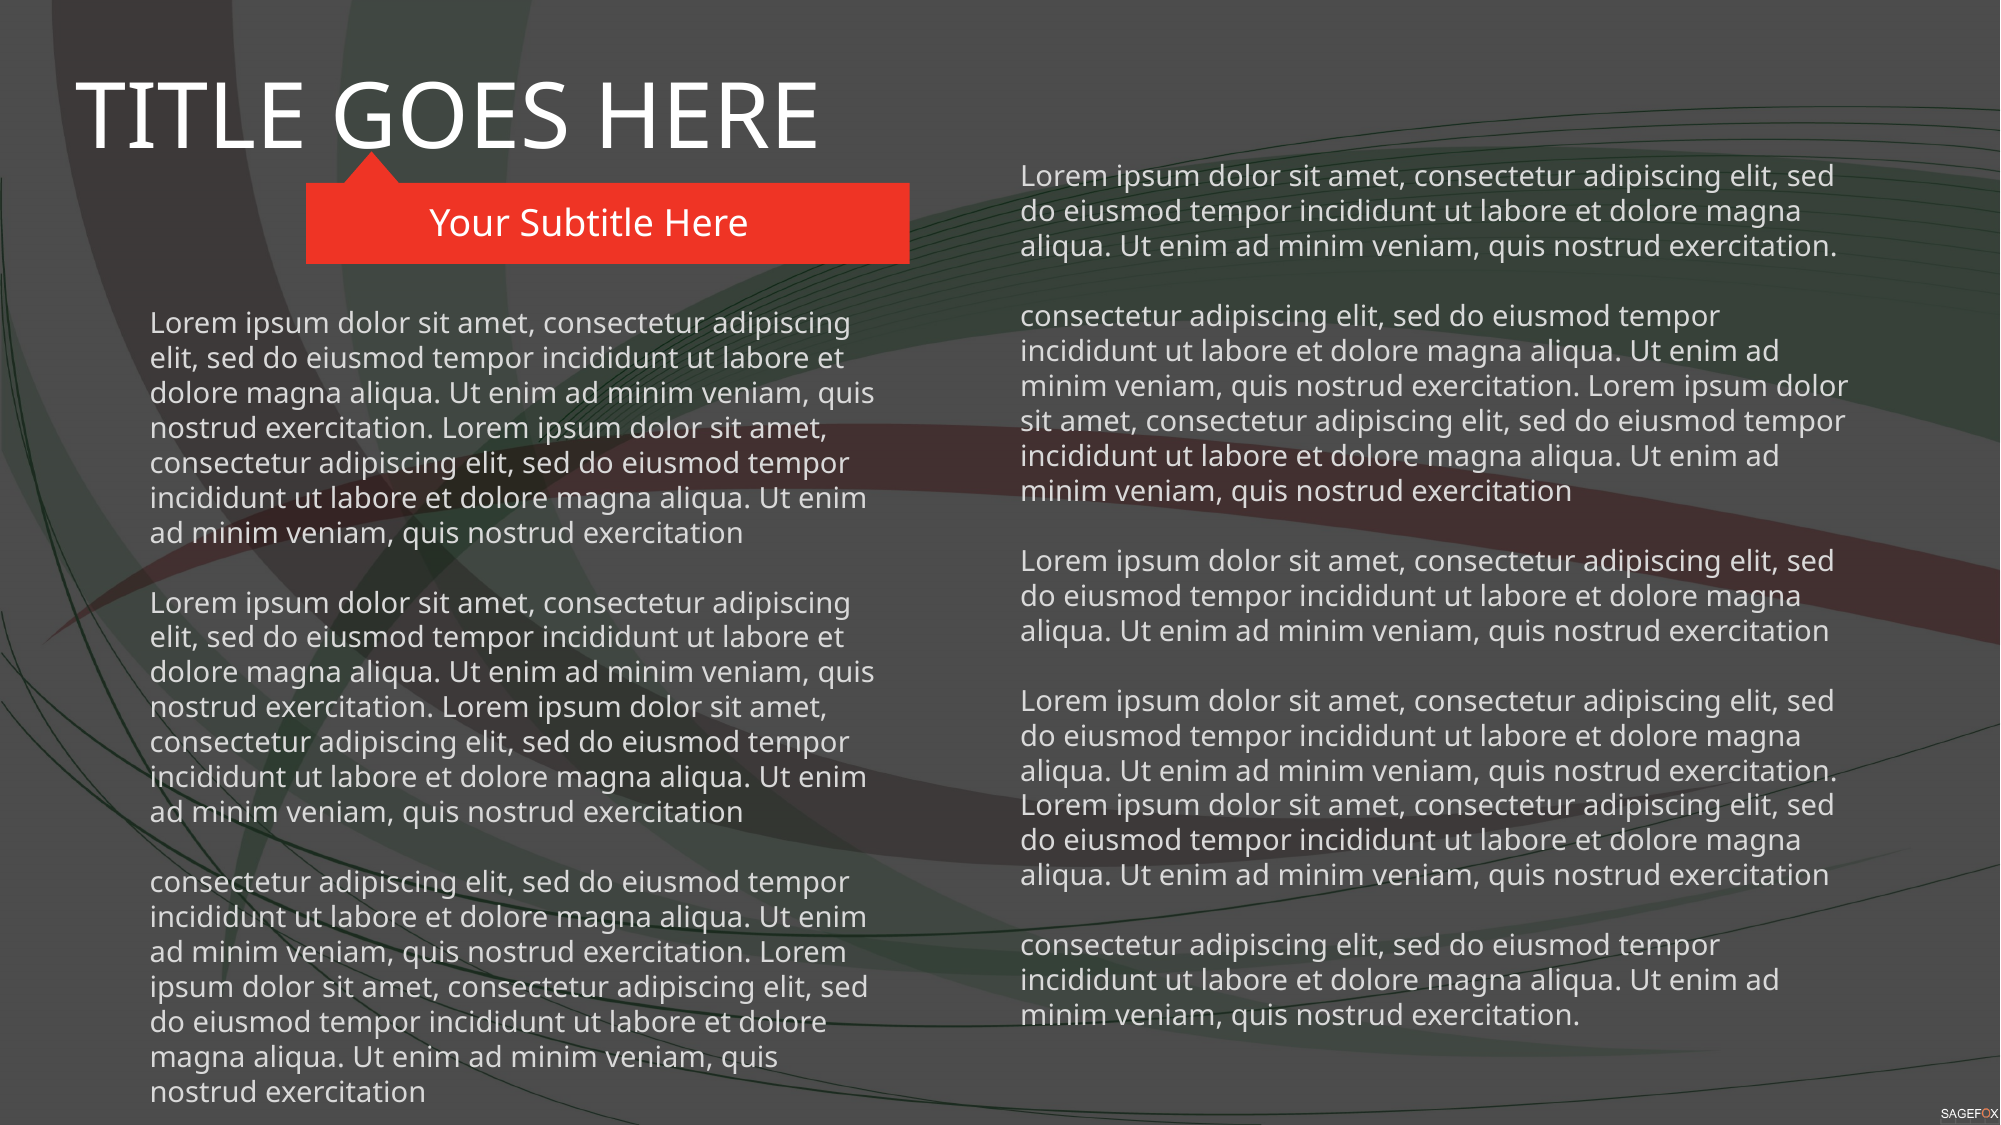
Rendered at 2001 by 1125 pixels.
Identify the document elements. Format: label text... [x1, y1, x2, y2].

text_box Lorem ipsum dolor sit amet, consectetur adipiscing elit, sed do eiusmod tempor incididunt ut labore et dolore magna aliqua. Ut enim ad minim veniam, quis nostrud exercitation. consectetur adipiscing elit, sed do eiusmod tempor incididunt ut labore et dolore magna aliqua. Ut enim ad minim veniam, quis nostrud exercitation. Lorem ipsum dolor sit amet, consectetur adipiscing elit, sed do eiusmod tempor incididunt ut labore et dolore magna aliqua. Ut enim ad minim veniam, quis nostrud exercitation Lorem ipsum dolor sit amet, consectetur adipiscing elit, sed do eiusmod tempor incididunt ut labore et dolore magna aliqua. Ut enim ad minim veniam, quis nostrud exercitation Lorem ipsum dolor sit amet, consectetur adipiscing elit, sed do eiusmod tempor incididunt ut labore et dolore magna aliqua. Ut enim ad minim veniam, quis nostrud exercitation. Lorem ipsum dolor sit amet, consectetur adipiscing elit, sed do eiusmod tempor incididunt ut labore et dolore magna aliqua. Ut enim ad minim veniam, quis nostrud exercitation consectetur adipiscing elit, sed do eiusmod tempor incididunt ut labore et dolore magna aliqua. Ut enim ad minim veniam, quis nostrud exercitation. [1005, 150, 1876, 1039]
text_box Lorem ipsum dolor sit amet, consectetur adipiscing elit, sed do eiusmod tempor incididunt ut labore et dolore magna aliqua. Ut enim ad minim veniam, quis nostrud exercitation. Lorem ipsum dolor sit amet, consectetur adipiscing elit, sed do eiusmod tempor incididunt ut labore et dolore magna aliqua. Ut enim ad minim veniam, quis nostrud exercitation Lorem ipsum dolor sit amet, consectetur adipiscing elit, sed do eiusmod tempor incididunt ut labore et dolore magna aliqua. Ut enim ad minim veniam, quis nostrud exercitation. Lorem ipsum dolor sit amet, consectetur adipiscing elit, sed do eiusmod tempor incididunt ut labore et dolore magna aliqua. Ut enim ad minim veniam, quis nostrud exercitation consectetur adipiscing elit, sed do eiusmod tempor incididunt ut labore et dolore magna aliqua. Ut enim ad minim veniam, quis nostrud exercitation. Lorem ipsum dolor sit amet, consectetur adipiscing elit, sed do eiusmod tempor incididunt ut labore et dolore magna aliqua. Ut enim ad minim veniam, quis nostrud exercitation [134, 296, 897, 1125]
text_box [306, 151, 910, 264]
text_box TITLE GOES HERE [60, 49, 965, 175]
picture [0, 0, 2001, 1125]
